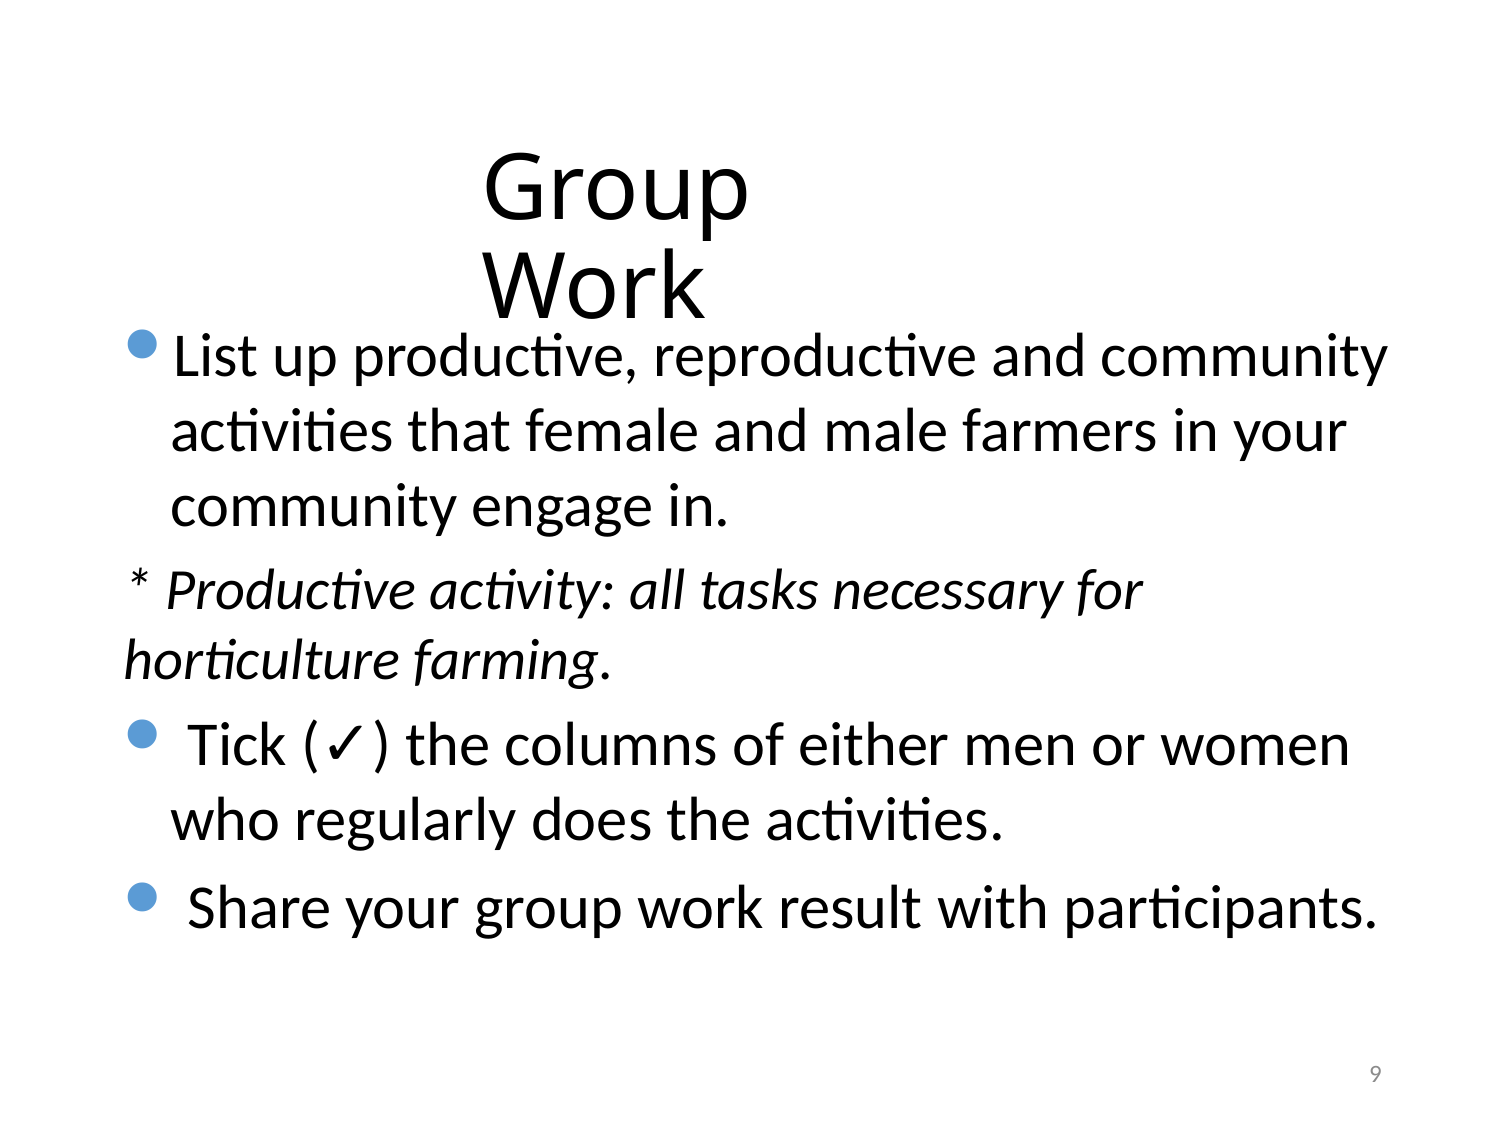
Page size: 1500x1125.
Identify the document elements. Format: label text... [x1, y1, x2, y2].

slide_number 9 [1059, 1042, 1397, 1103]
text_box List up productive, reproductive and community activities that female and male farmers in your community engage in. * Productive activity: all tasks necessary for horticulture farming. Tick (✓) the columns of either men or women who regularly does the activities. Share your group work result with participants. [95, 306, 1436, 934]
text_box Group Work [466, 132, 993, 261]
